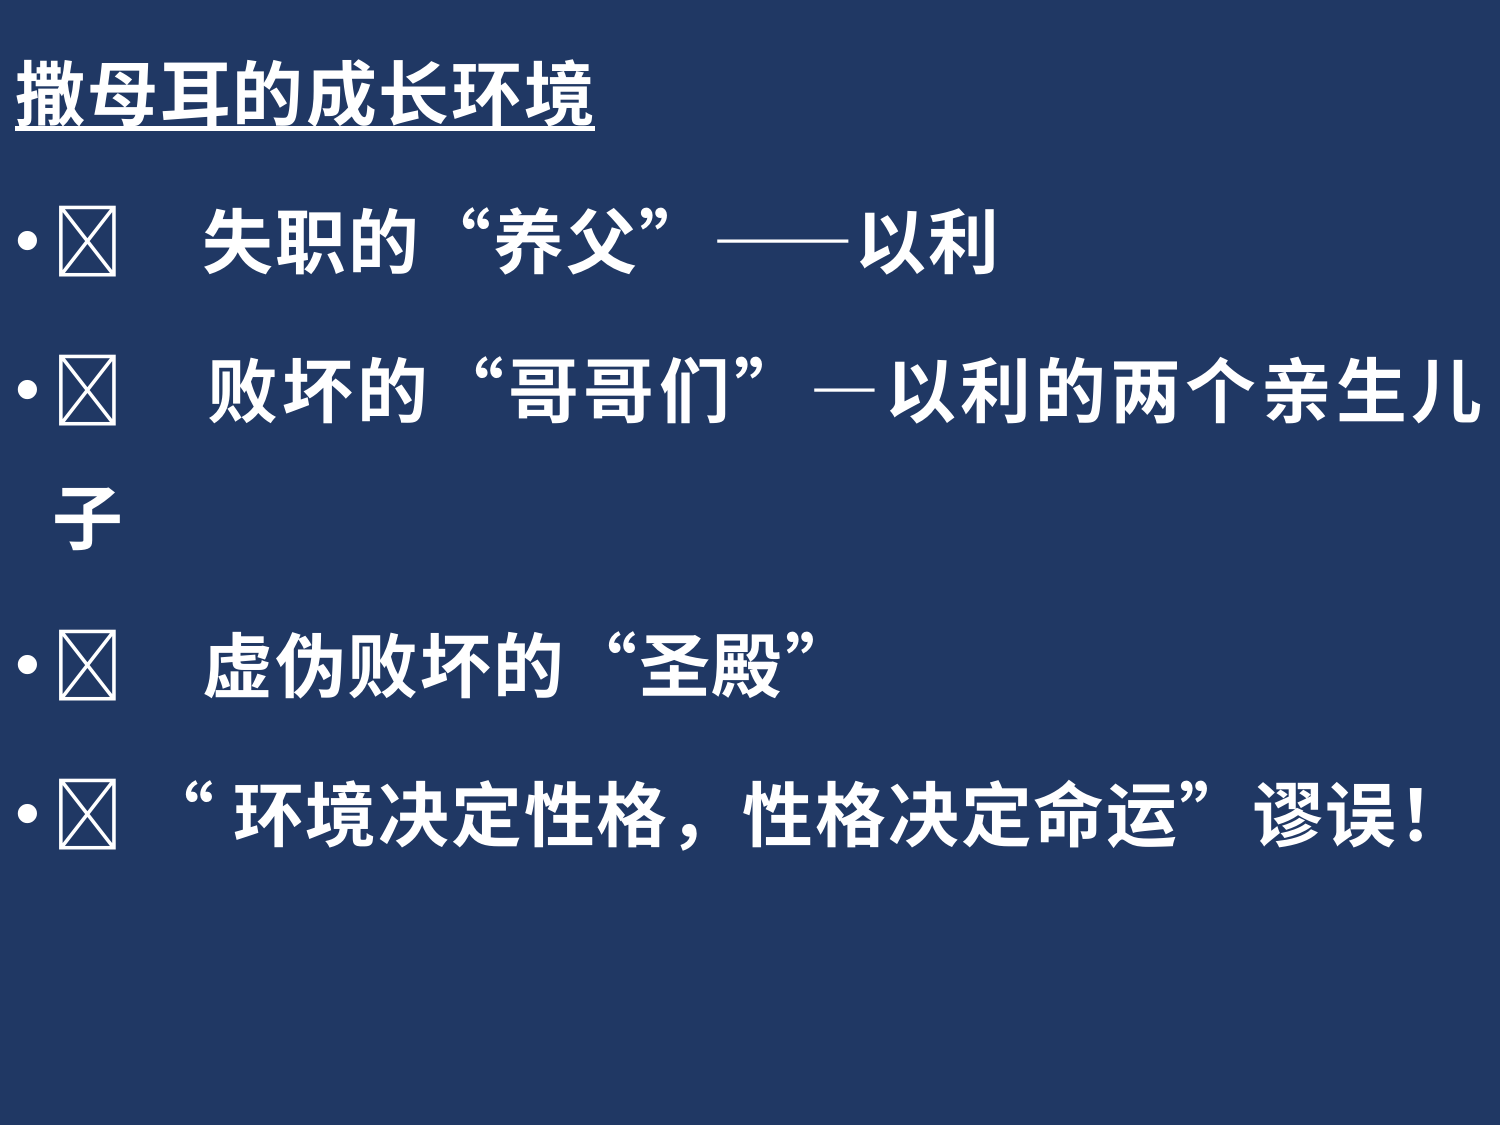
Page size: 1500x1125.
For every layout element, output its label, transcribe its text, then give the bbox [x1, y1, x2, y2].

list 撒母耳的成长环境  失职的“养父”——以利  败坏的“哥哥们”—以利的两个亲生儿子  虚伪败坏的“圣殿”  “环境决定性格，性格决定命运”谬误！ [0, 0, 1500, 1125]
